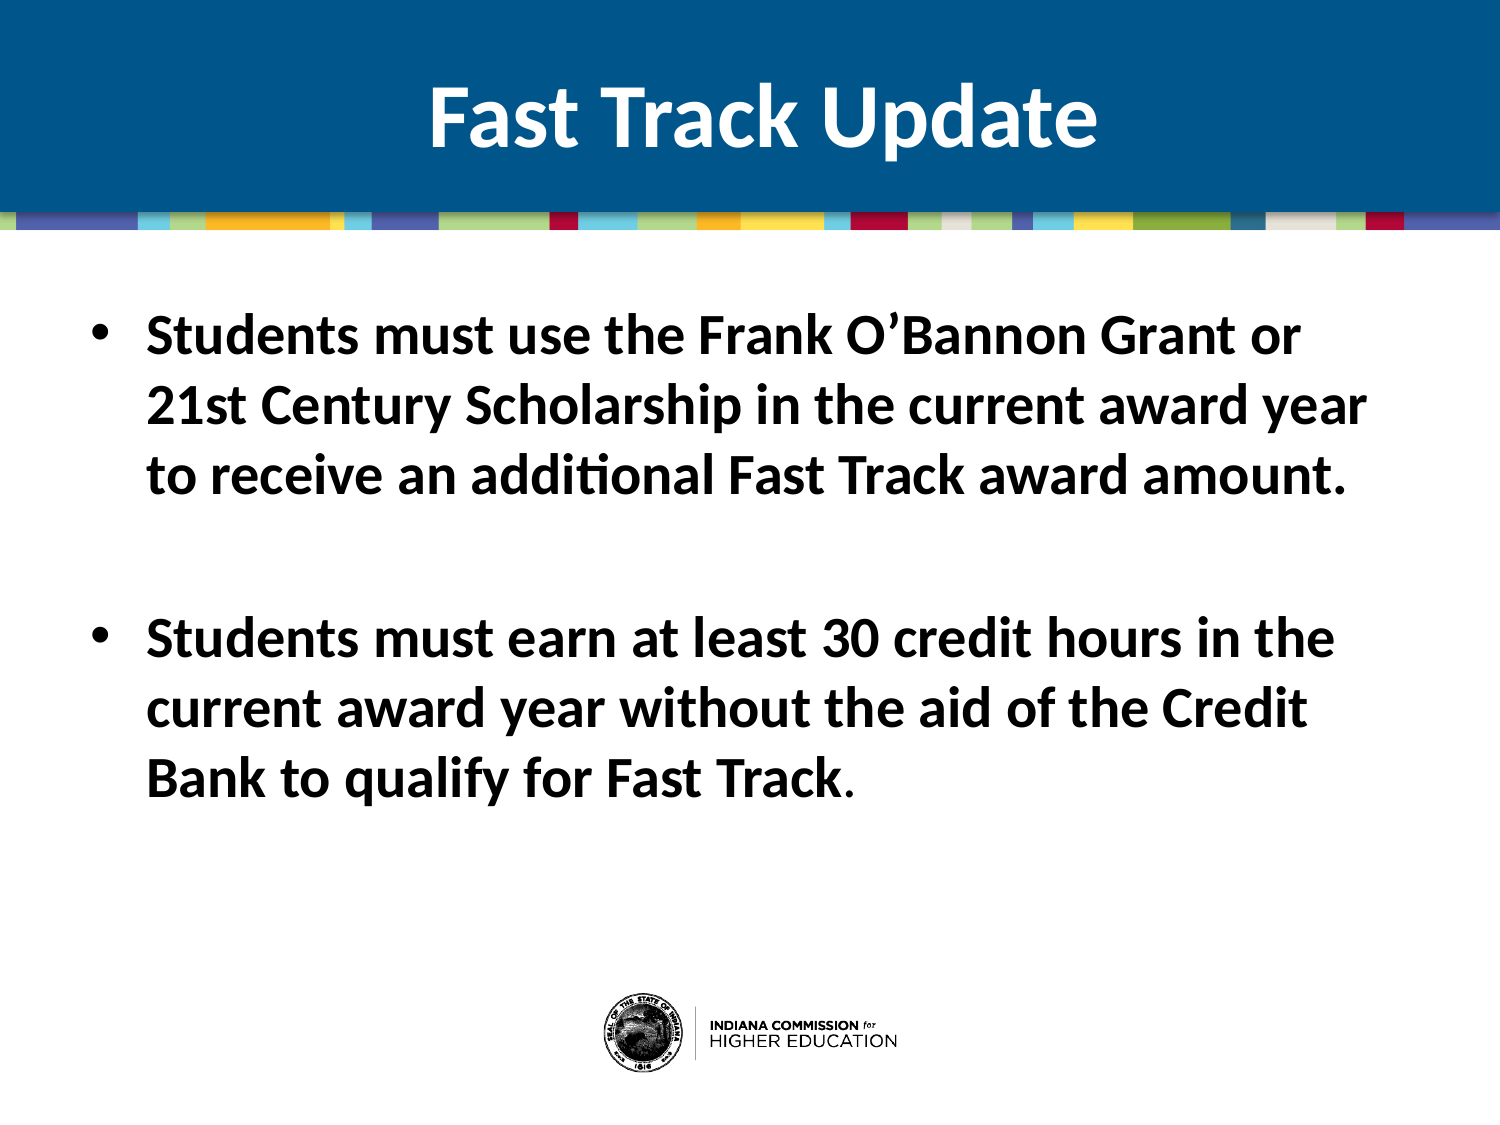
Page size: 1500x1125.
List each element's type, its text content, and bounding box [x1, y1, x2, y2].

picture [0, 212, 1500, 1125]
title Fast Track Update [75, 22, 1454, 199]
list Students must use the Frank O’Bannon Grant or 21st Century Scholarship in the current award year to receive an additional Fast Track award amount. Students must earn at least 30 credit hours in the current award year without the aid of the Credit Bank to qualify for Fast Track. [75, 288, 1425, 1032]
